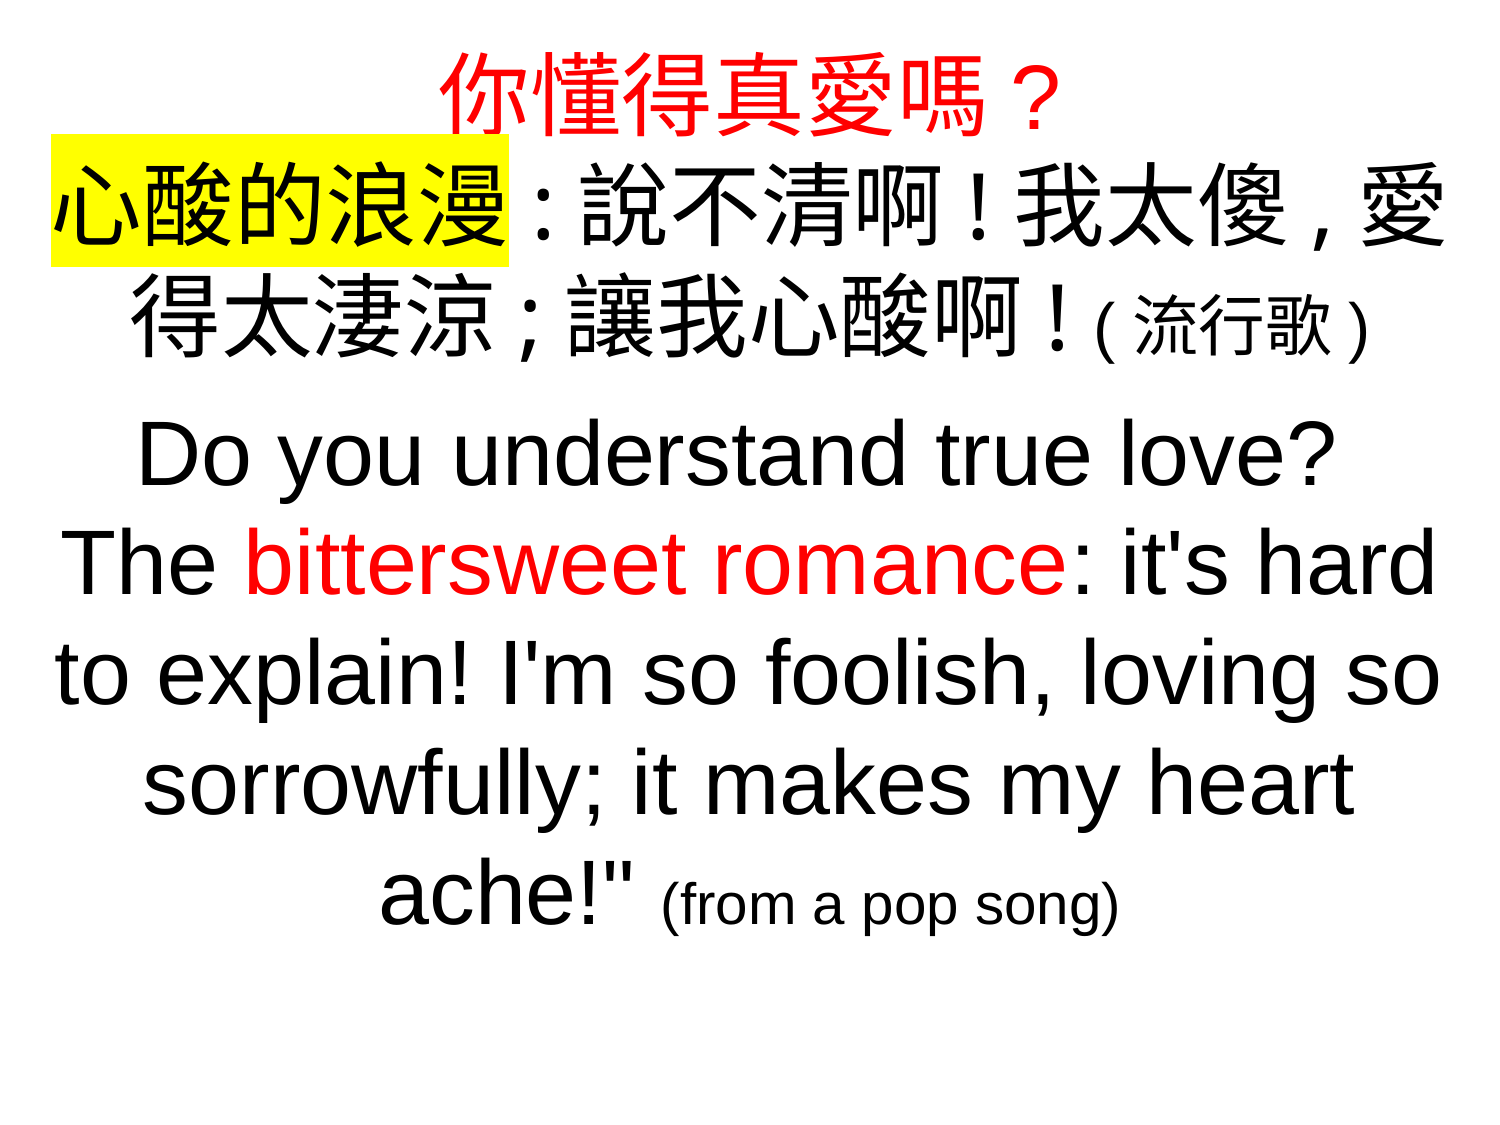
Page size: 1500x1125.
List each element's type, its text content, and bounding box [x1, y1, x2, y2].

subtitle 你懂得真愛嗎? 心酸的浪漫:說不清啊!我太傻,愛得太淒涼;讓我心酸啊! (流行歌) Do you understand true love? The bittersweet romance: it's hard to explain! I'm so foolish, loving so sorrowfully; it makes my heart ache!" (from a pop song) [0, 30, 1500, 1106]
